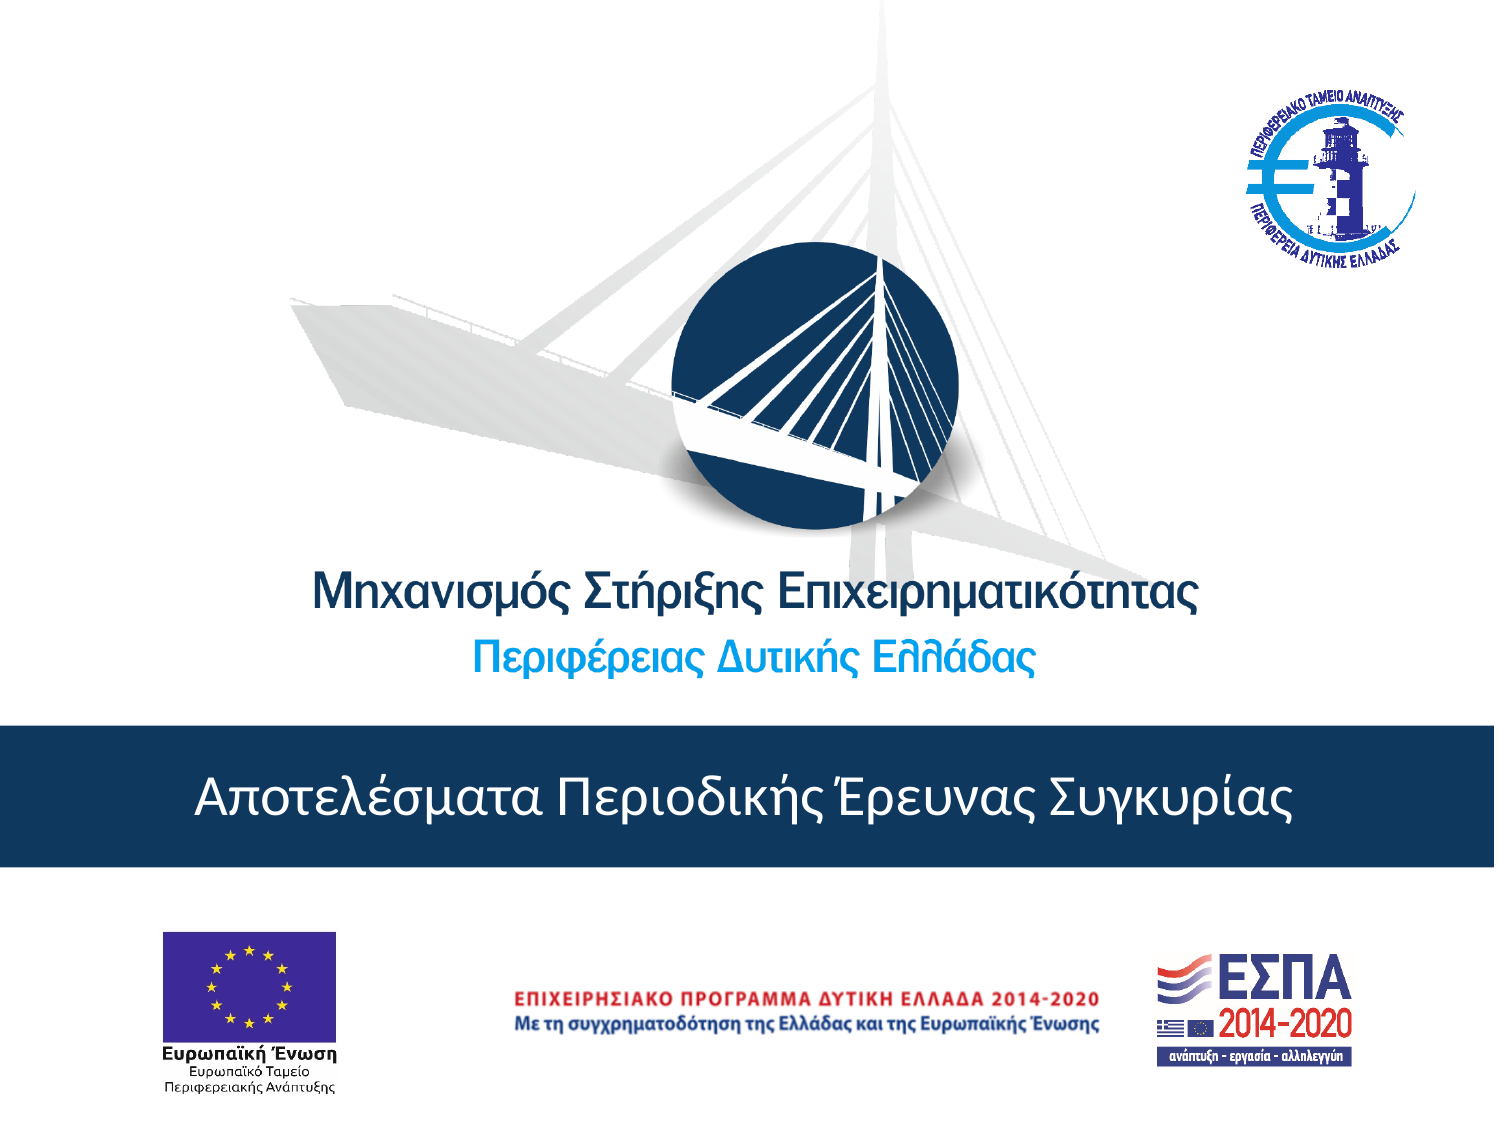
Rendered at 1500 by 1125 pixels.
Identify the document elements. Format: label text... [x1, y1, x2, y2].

picture [574, 653, 580, 668]
picture [1245, 195, 1416, 268]
picture [530, 653, 539, 668]
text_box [158, 928, 1356, 1095]
picture [1245, 89, 1416, 242]
picture [288, 0, 1200, 680]
picture [614, 652, 623, 668]
text_box Αποτελέσματα Περιοδικής Έρευνας Συγκυρίας [0, 724, 1496, 869]
